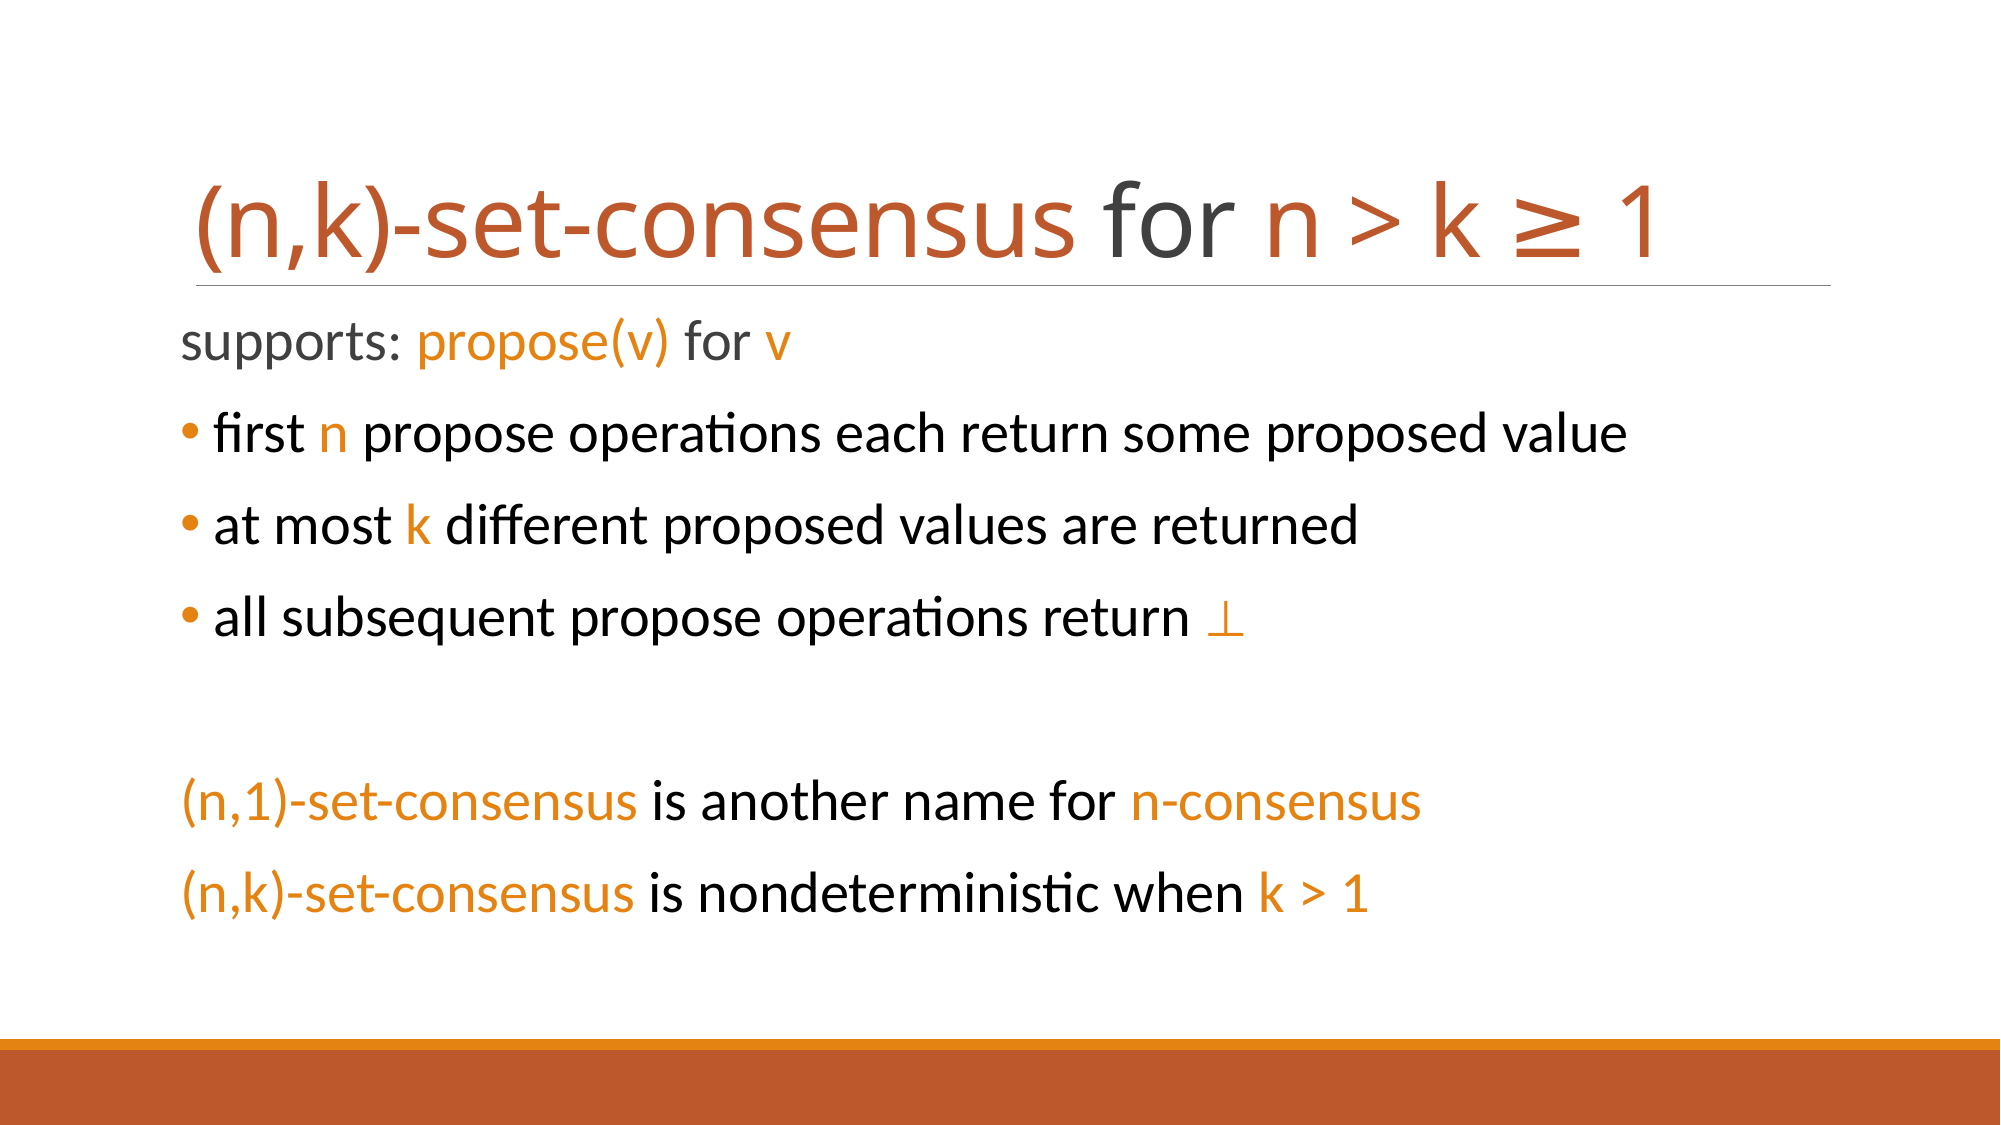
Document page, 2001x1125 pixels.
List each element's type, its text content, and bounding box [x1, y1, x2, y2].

title (n,k)-set-consensus for n > k ≥ 1 [180, 47, 1830, 285]
